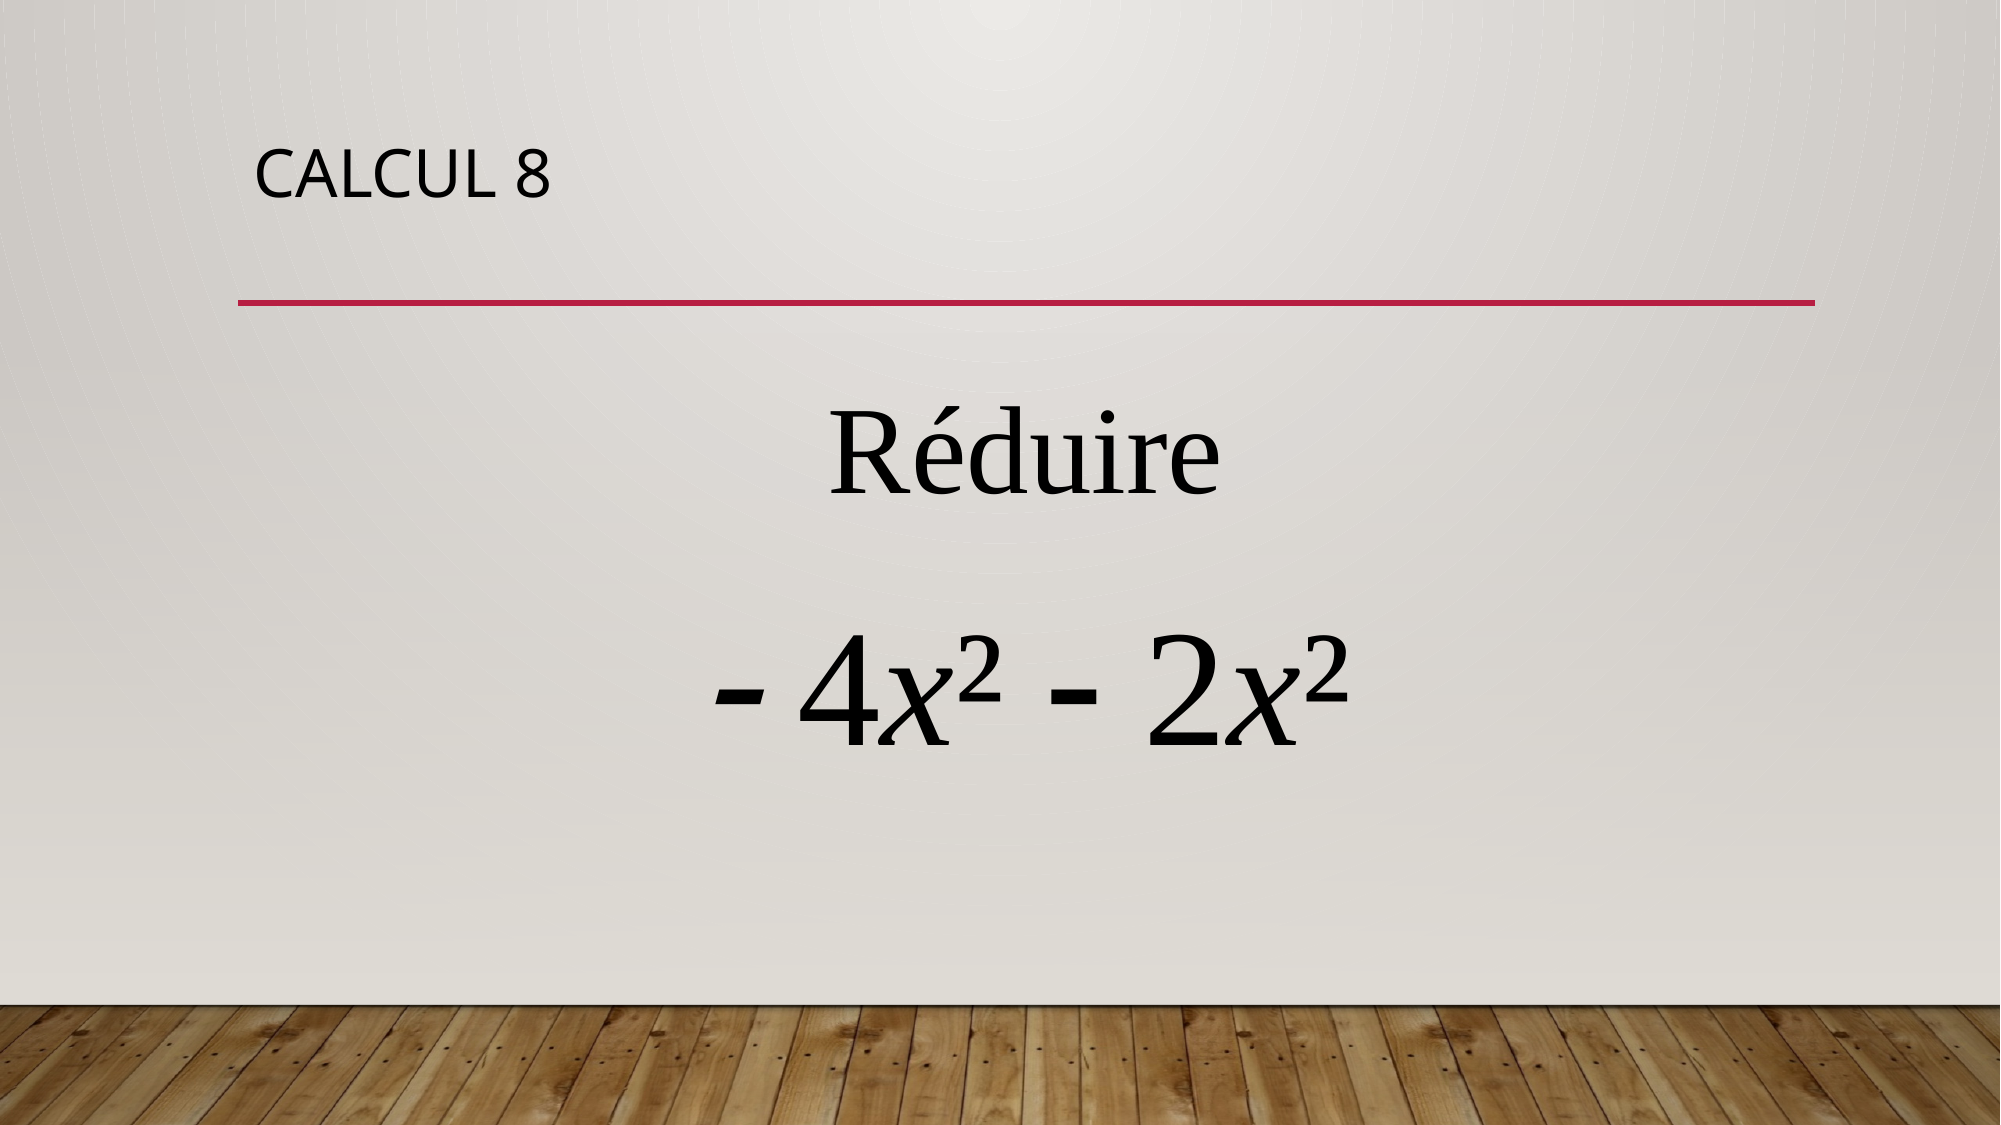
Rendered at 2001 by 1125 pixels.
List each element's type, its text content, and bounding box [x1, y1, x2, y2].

picture [0, 1005, 2000, 1125]
title CALCUL 8 [238, 131, 1814, 305]
list Réduire  4x²  2x² [238, 330, 1814, 897]
